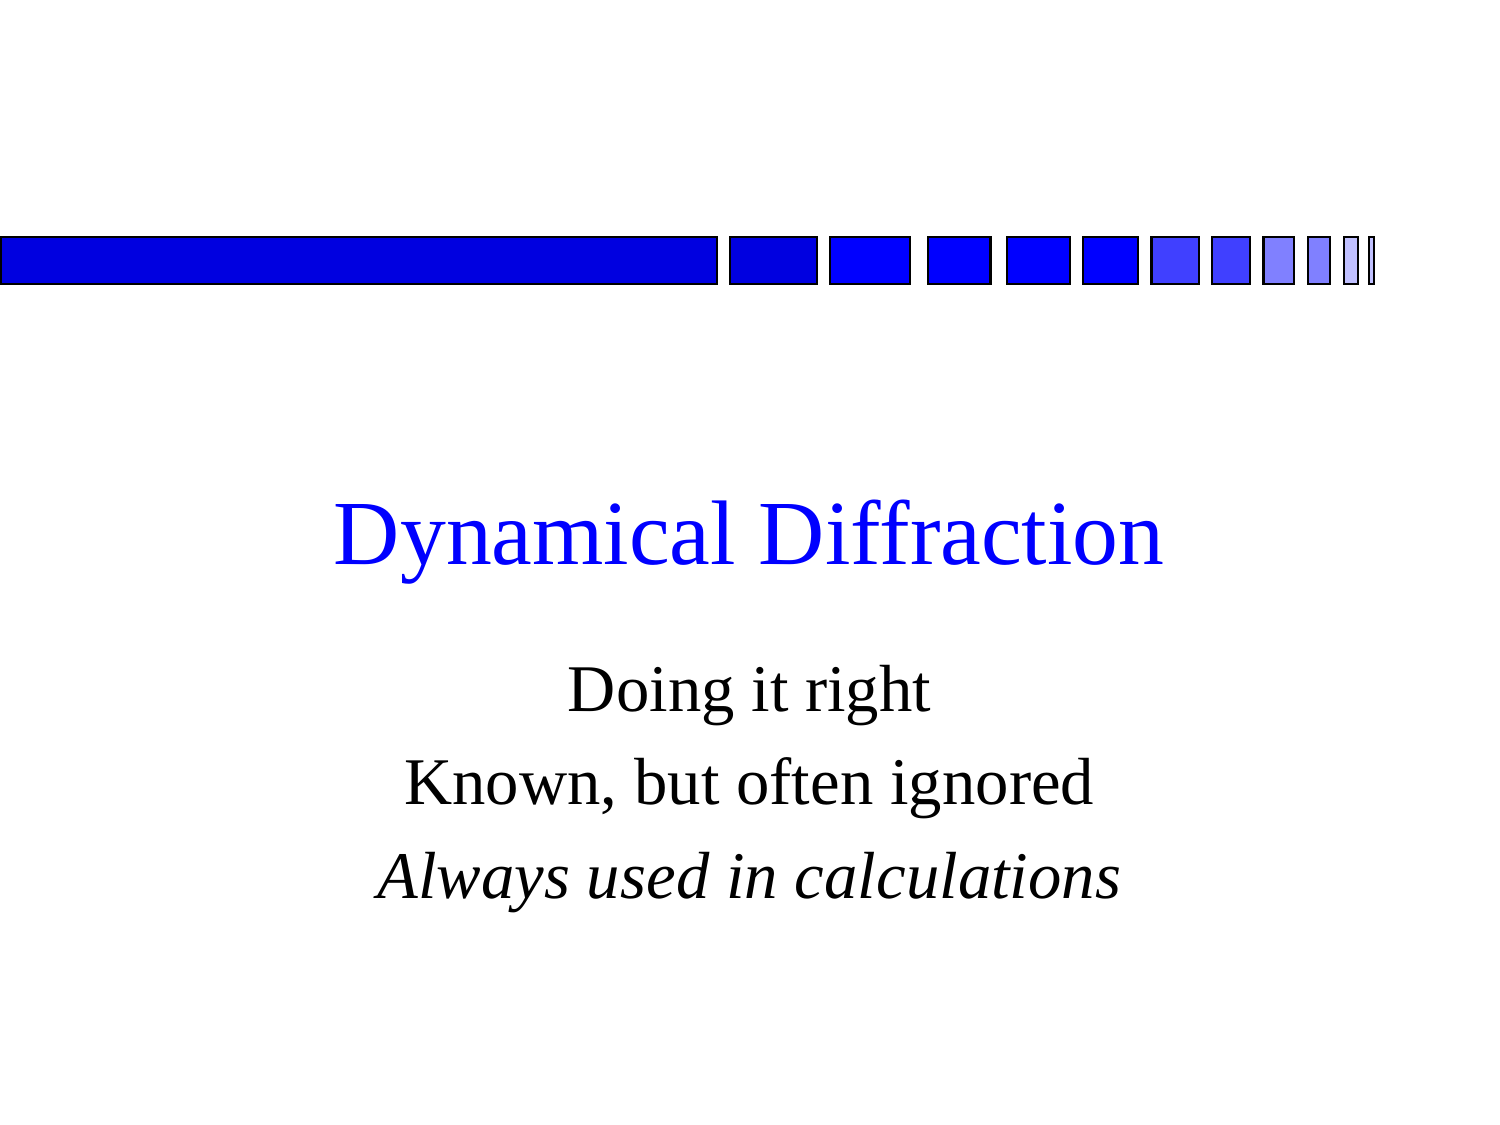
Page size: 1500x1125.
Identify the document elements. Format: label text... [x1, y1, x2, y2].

subtitle Doing it right Known, but often ignored Always used in calculations [225, 637, 1275, 925]
title Dynamical Diffraction [112, 349, 1388, 591]
